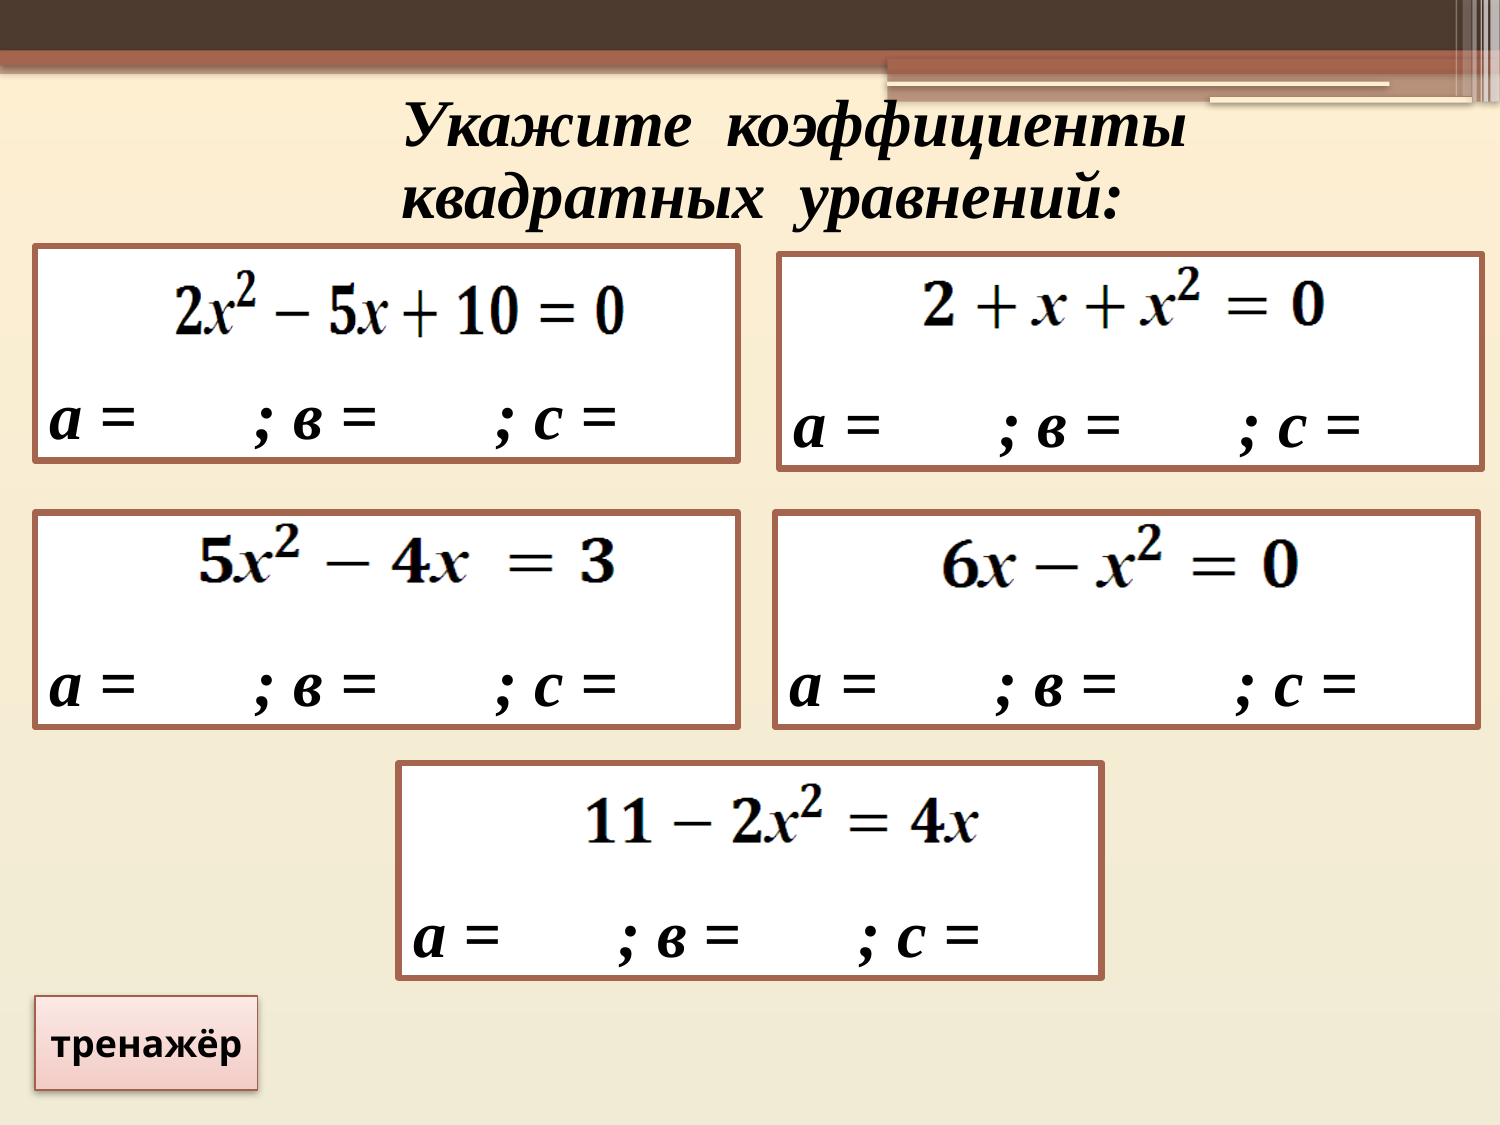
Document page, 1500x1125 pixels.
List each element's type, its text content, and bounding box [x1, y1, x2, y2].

picture [538, 775, 1020, 870]
picture [146, 515, 669, 610]
text_box а = ; в = ; с = [773, 510, 1480, 729]
text_box тренажёр [34, 995, 258, 1091]
text_box а = ; в = ; с = [777, 252, 1484, 471]
text_box а = ; в = ; с = [396, 761, 1104, 980]
text_box [0, 1, 1500, 75]
text_box а = ; в = ; с = [33, 510, 740, 729]
picture [890, 515, 1348, 617]
text_box Укажите коэффициенты квадратных уравнений: [386, 81, 1325, 241]
picture [123, 261, 663, 364]
text_box а = ; в = ; с = [33, 244, 740, 463]
picture [890, 258, 1371, 353]
